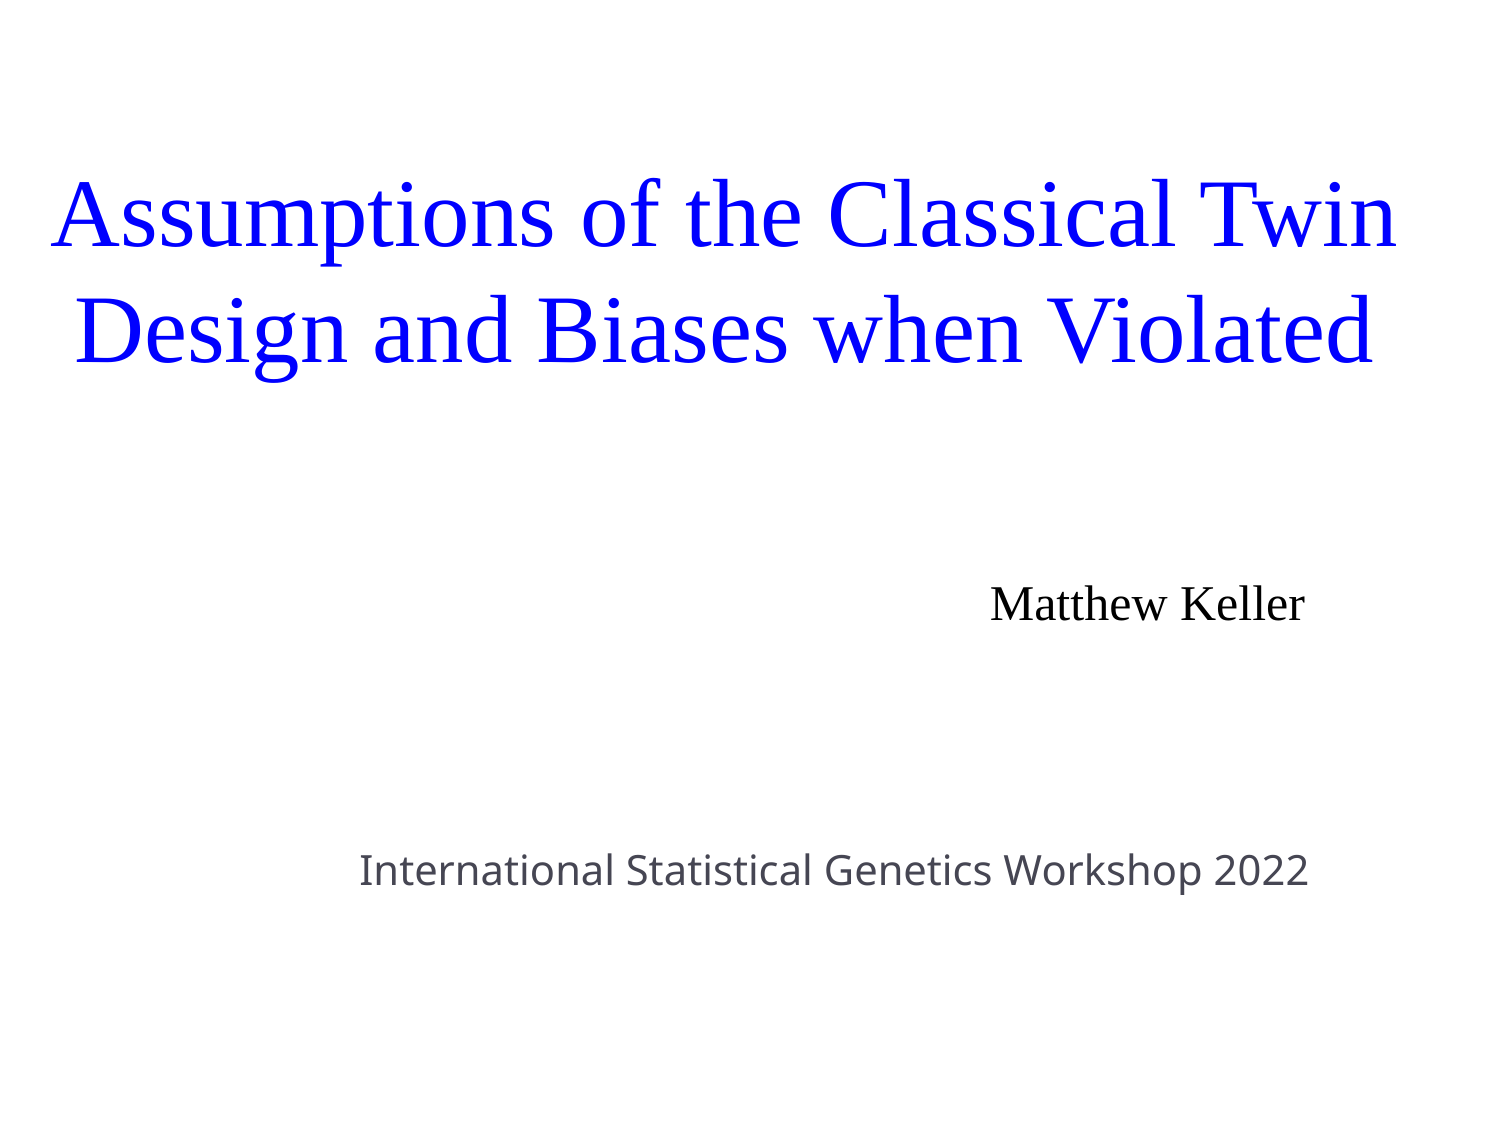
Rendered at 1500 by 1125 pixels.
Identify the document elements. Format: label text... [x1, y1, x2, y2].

text_box Matthew Keller [974, 562, 1363, 638]
text_box International Statistical Genetics Workshop 2022 [199, 837, 1325, 925]
title Assumptions of the Classical Twin Design and Biases when Violated [0, 139, 1451, 391]
